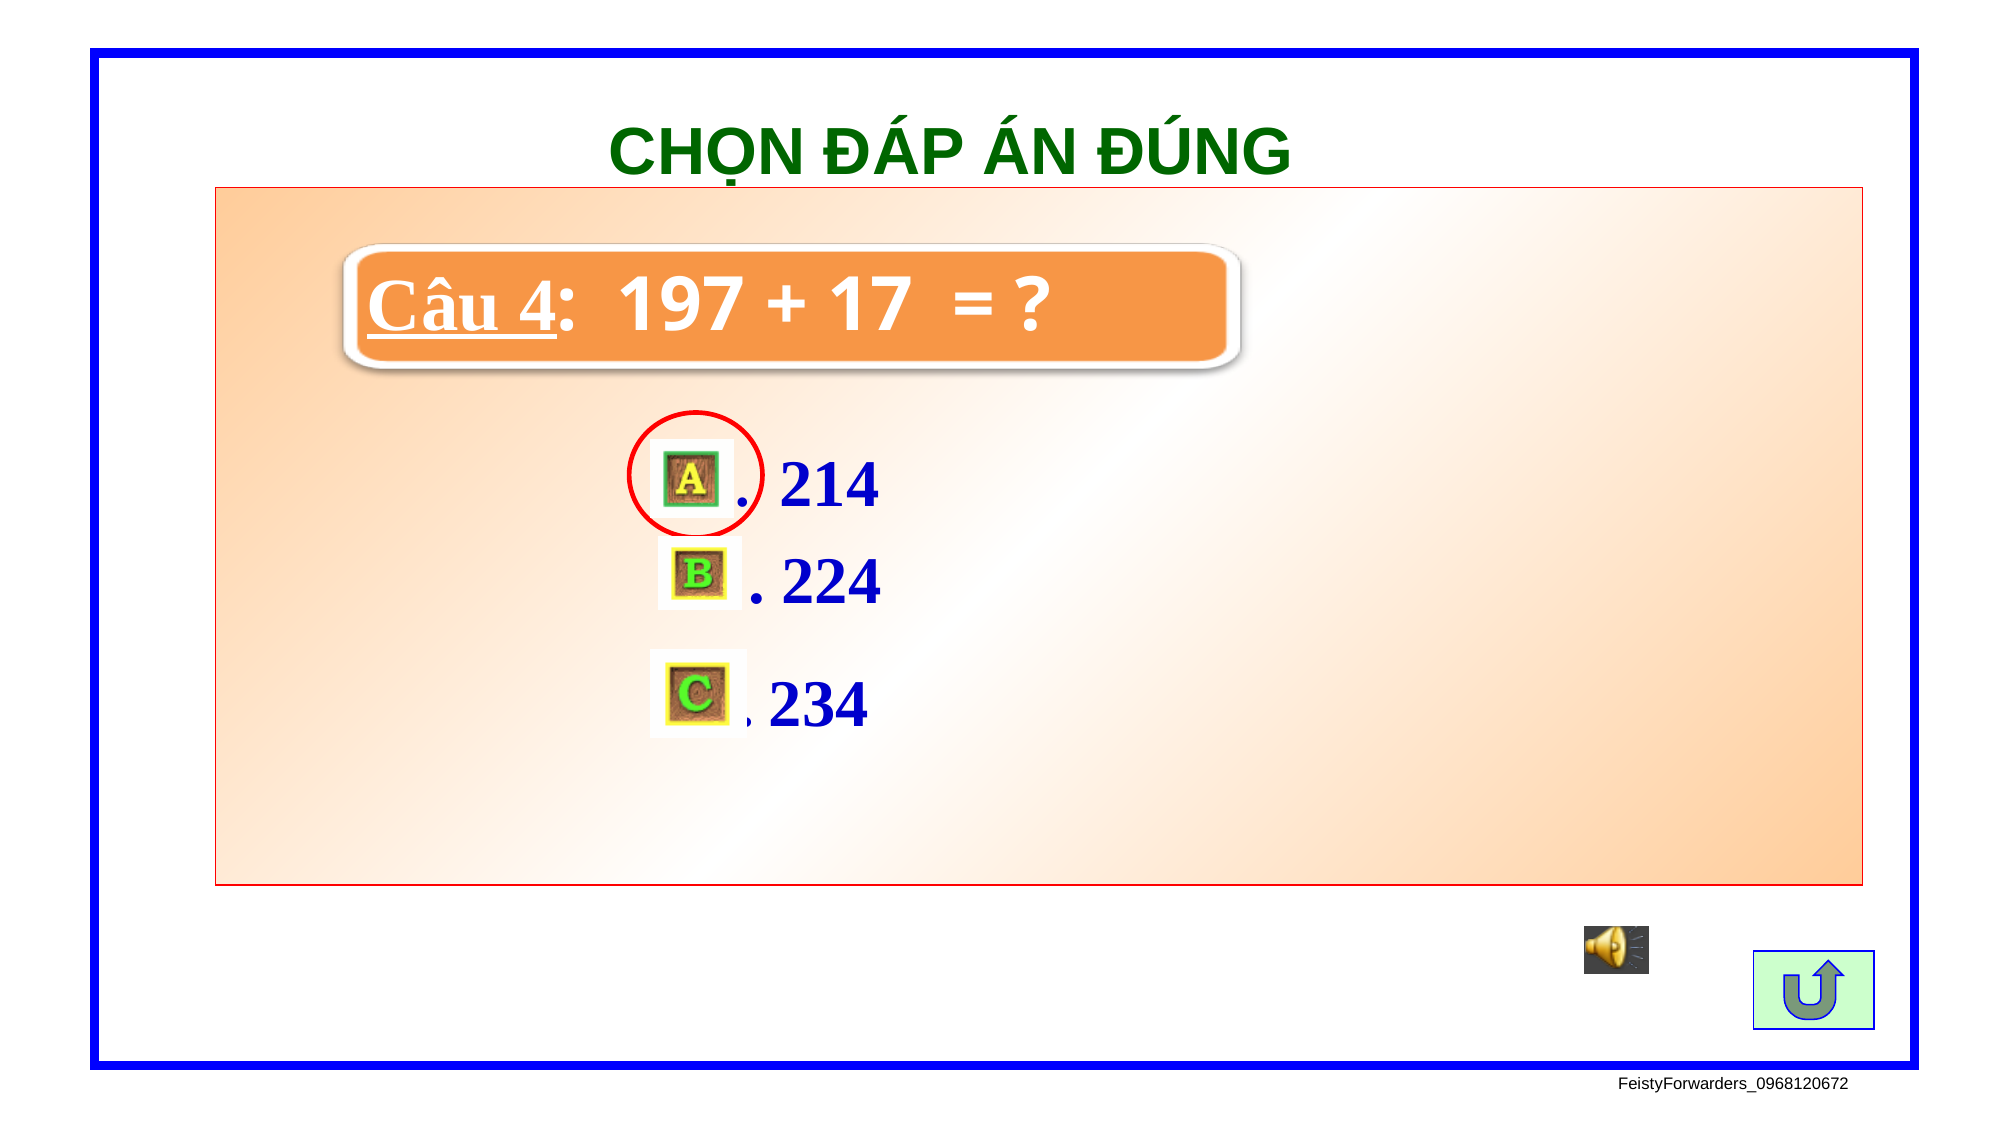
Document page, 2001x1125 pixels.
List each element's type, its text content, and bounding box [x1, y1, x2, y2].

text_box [649, 432, 1388, 529]
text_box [324, 237, 1534, 384]
text_box [94, 52, 1915, 1066]
text_box [629, 412, 745, 520]
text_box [649, 649, 1381, 749]
text_box [215, 187, 1863, 885]
picture [1583, 924, 1650, 975]
text_box CHỌN ĐÁP ÁN ĐÚNG [532, 100, 1371, 196]
text_box [1753, 950, 1874, 1030]
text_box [658, 529, 1967, 626]
